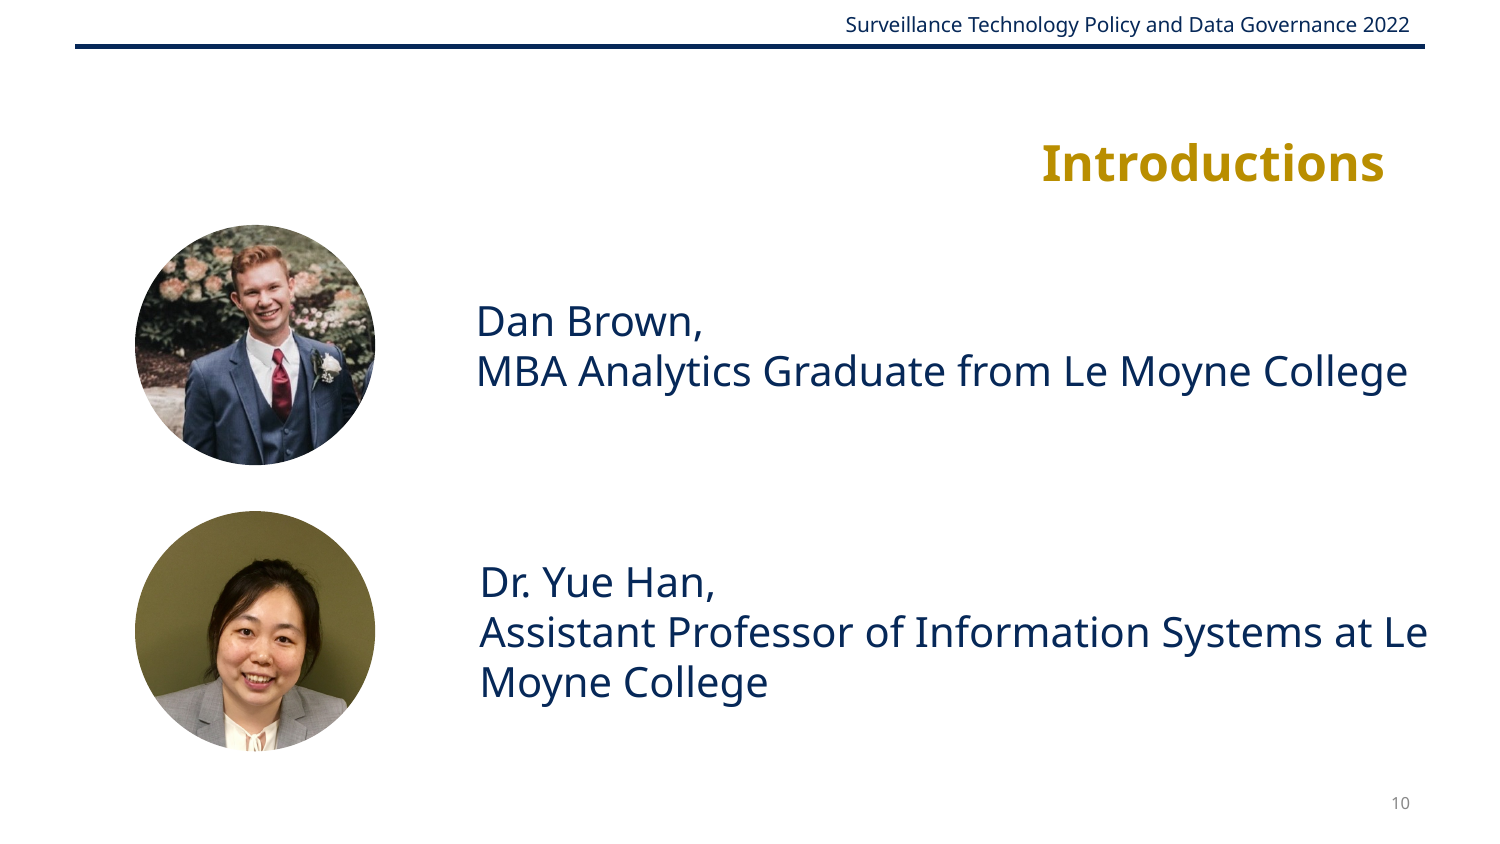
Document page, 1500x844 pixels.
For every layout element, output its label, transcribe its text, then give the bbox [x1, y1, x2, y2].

picture [134, 224, 376, 466]
picture [134, 510, 376, 752]
title Introductions [50, 97, 1400, 225]
text_box Dan Brown, MBA Analytics Graduate from Le Moyne College [464, 283, 1463, 406]
text_box Dr. Yue Han, Assistant Professor of Information Systems at Le Moyne College [464, 540, 1463, 721]
